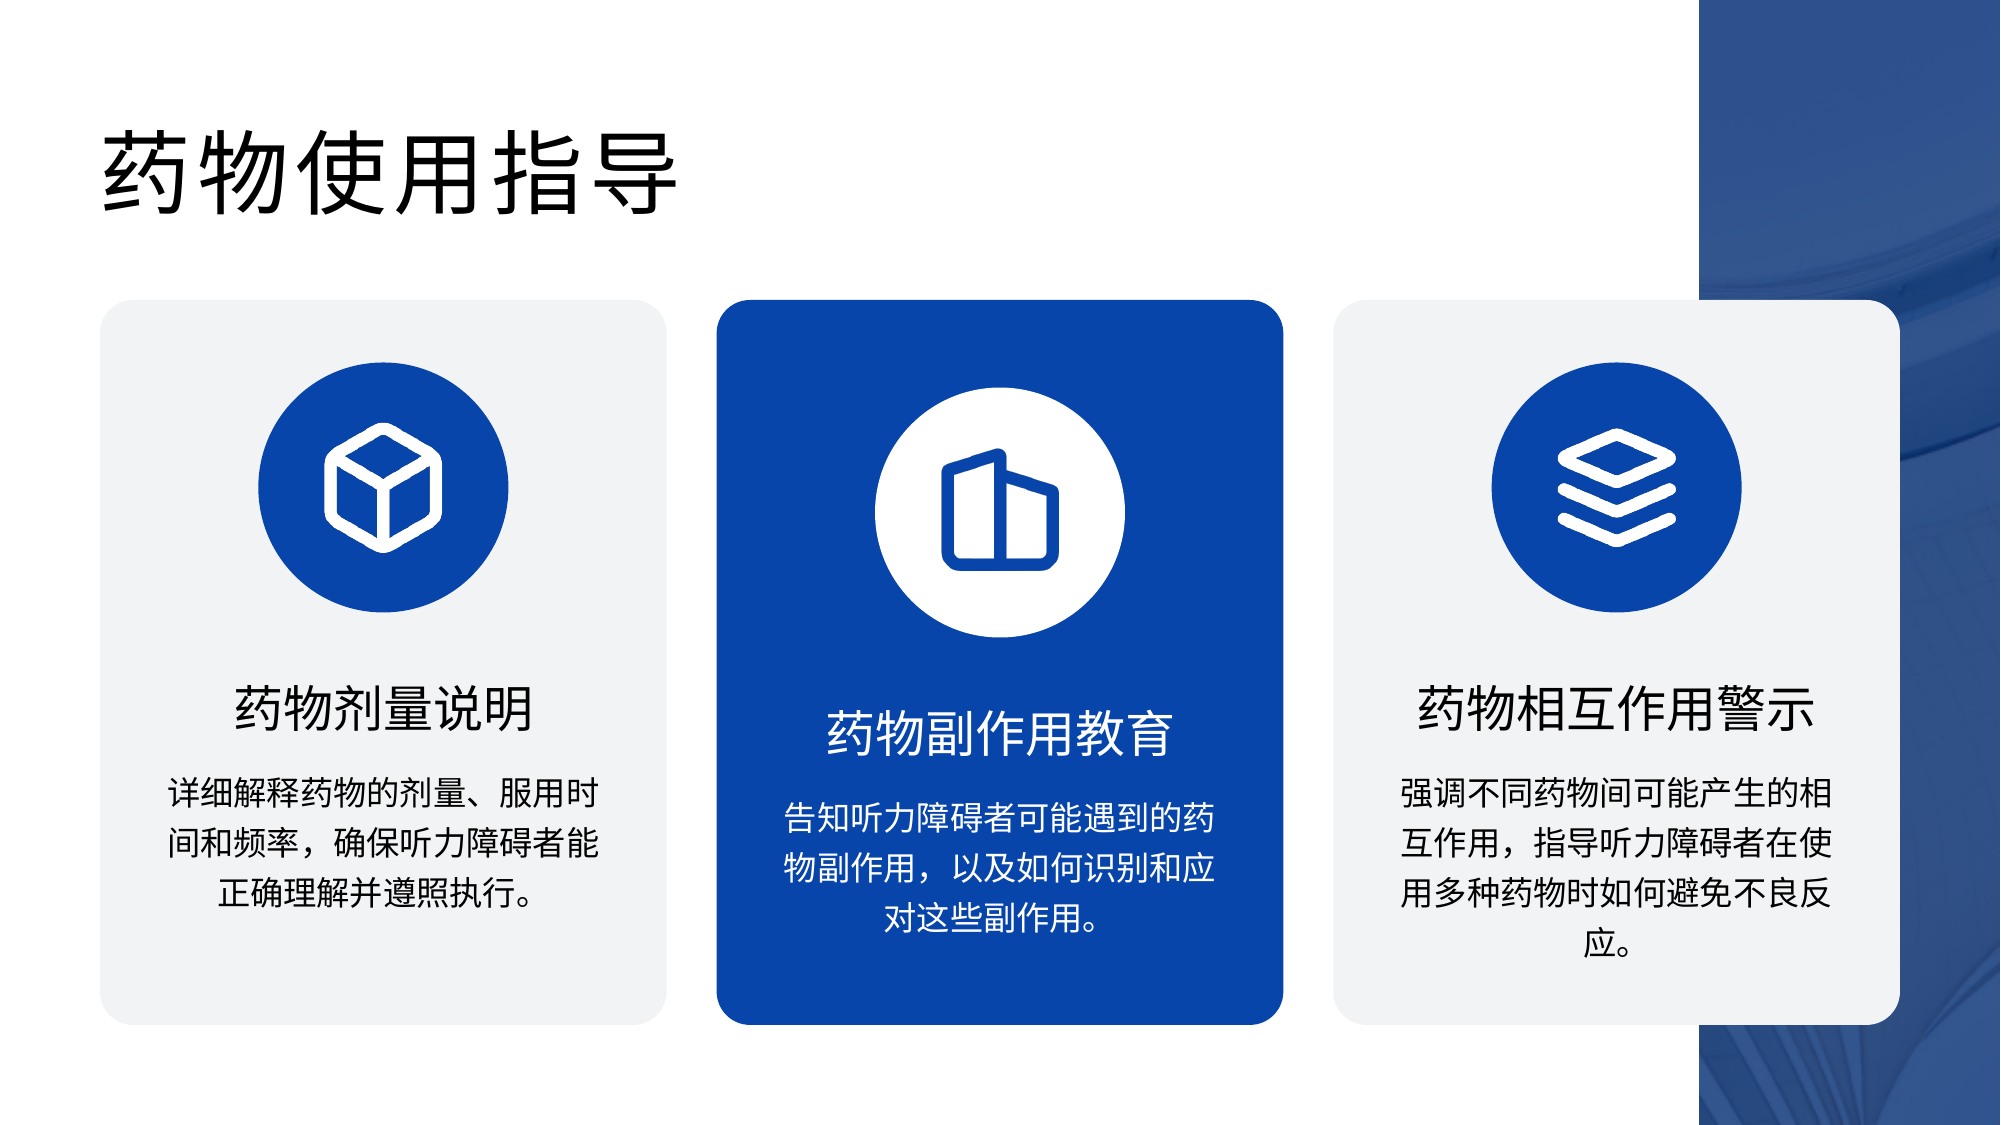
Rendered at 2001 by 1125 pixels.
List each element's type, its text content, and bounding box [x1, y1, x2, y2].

picture [1699, 0, 2000, 1125]
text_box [99, 299, 1901, 1026]
title 药物使用指导 [99, 99, 1623, 225]
